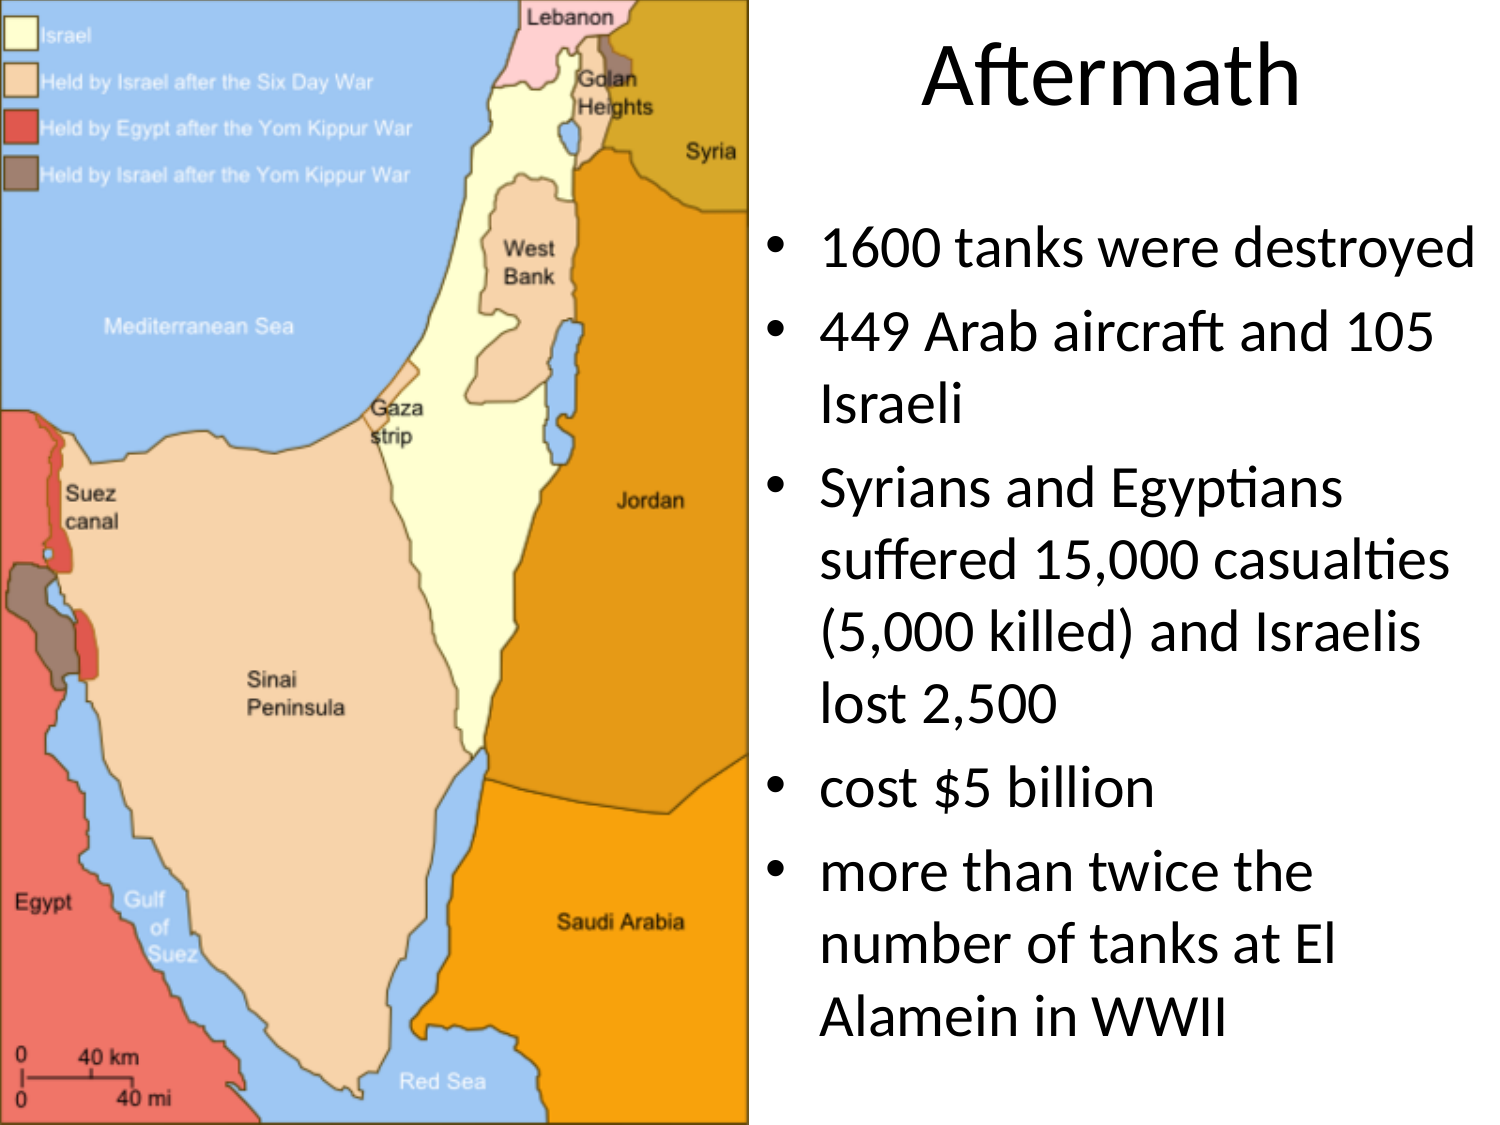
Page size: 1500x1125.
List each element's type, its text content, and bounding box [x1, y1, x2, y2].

list 1600 tanks were destroyed 449 Arab aircraft and 105 Israeli Syrians and Egyptians suffered 15,000 casualties (5,000 killed) and Israelis lost 2,500 cost $5 billion more than twice the number of tanks at El Alamein in WWII [753, 200, 1500, 1125]
picture [0, 0, 749, 1125]
title Aftermath [750, 0, 1475, 138]
